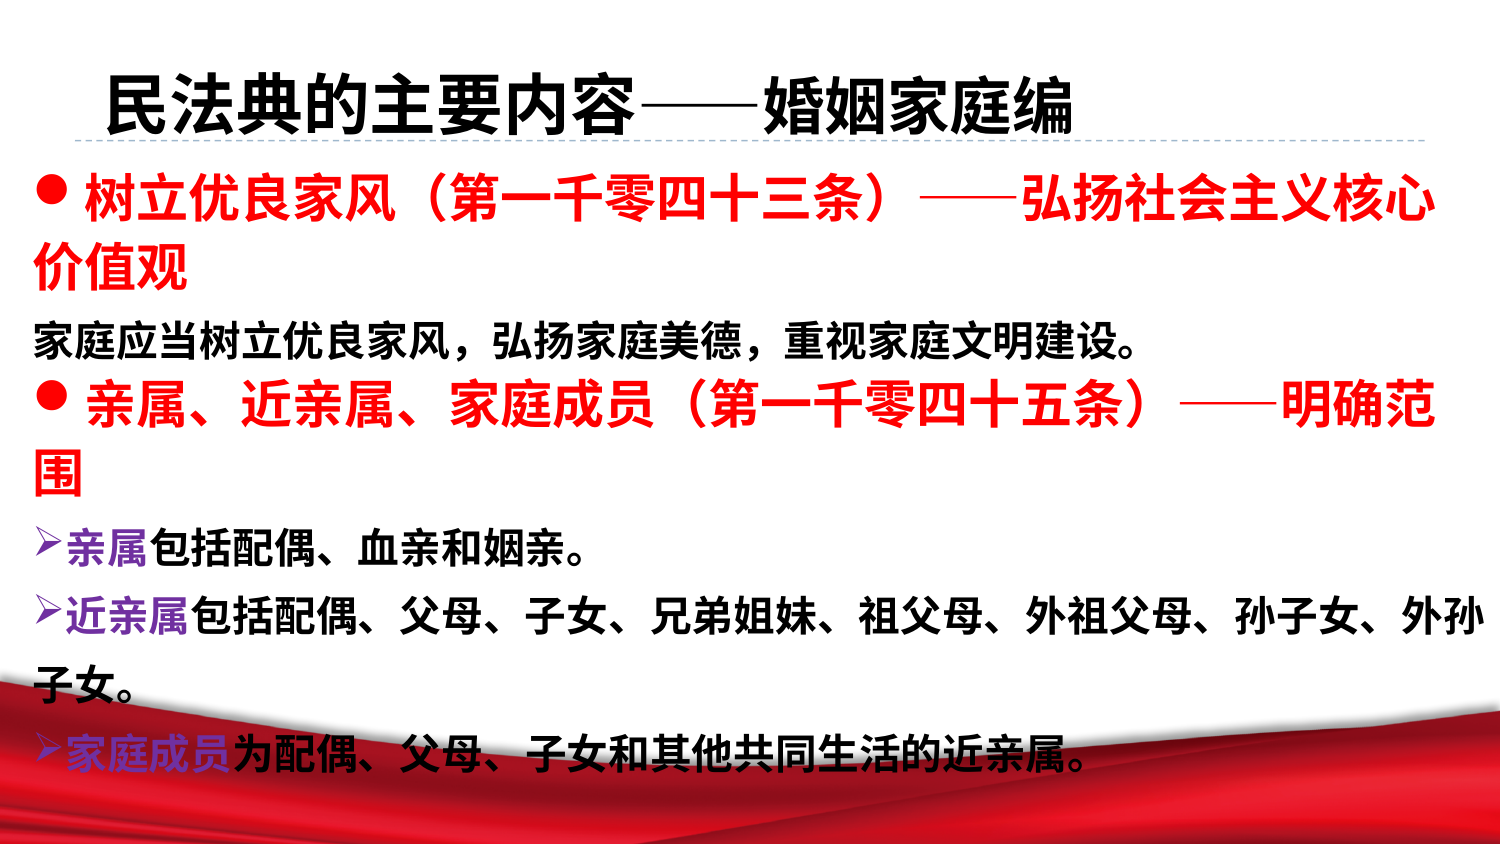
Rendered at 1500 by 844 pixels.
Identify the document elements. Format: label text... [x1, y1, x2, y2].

text_box 树立优良家风（第一千零四十三条）——弘扬社会主义核心价值观 家庭应当树立优良家风，弘扬家庭美德，重视家庭文明建设。 亲属、近亲属、家庭成员（第一千零四十五条）——明确范围 亲属包括配偶、血亲和姻亲。 近亲属包括配偶、父母、子女、兄弟姐妹、祖父母、外祖父母、孙子女、外孙子女。 家庭成员为配偶、父母、子女和其他共同生活的近亲属。 [17, 151, 1500, 680]
text_box 民法典的主要内容——婚姻家庭编 [88, 55, 1329, 151]
picture [0, 680, 1500, 844]
